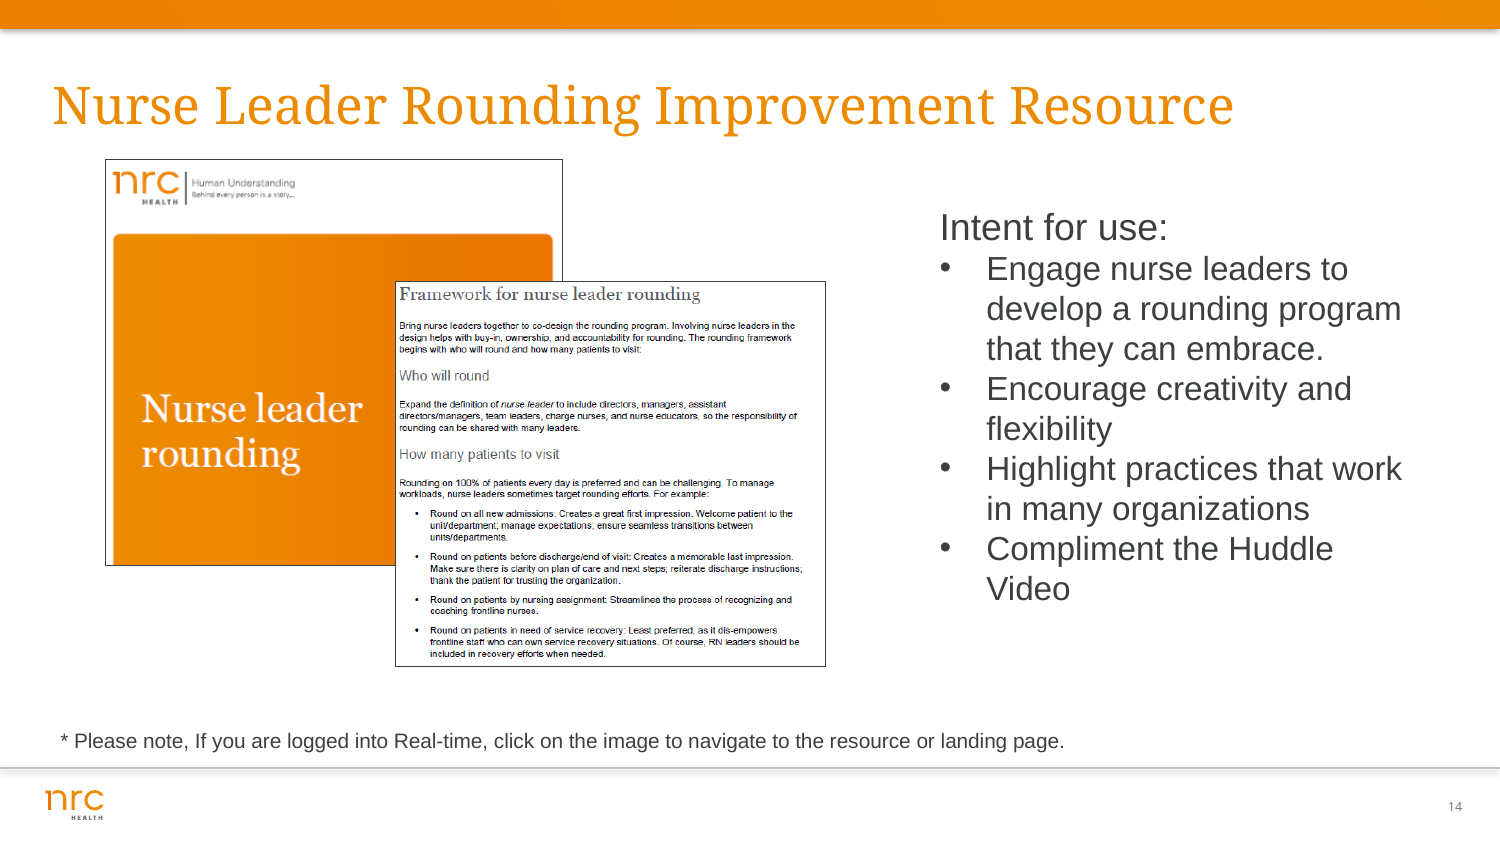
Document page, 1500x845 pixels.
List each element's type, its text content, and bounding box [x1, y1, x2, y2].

text_box Intent for use: Engage nurse leaders to develop a rounding program that they can embrace. Encourage creativity and flexibility Highlight practices that work in many organizations Compliment the Huddle Video [924, 195, 1425, 615]
text_box * Please note, If you are logged into Real-time, click on the image to navigate to the resource or landing page. [45, 720, 1425, 761]
picture [395, 280, 826, 667]
slide_number 14 [1409, 784, 1463, 830]
title Nurse Leader Rounding Improvement Resource [37, 47, 1463, 160]
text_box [105, 159, 563, 567]
